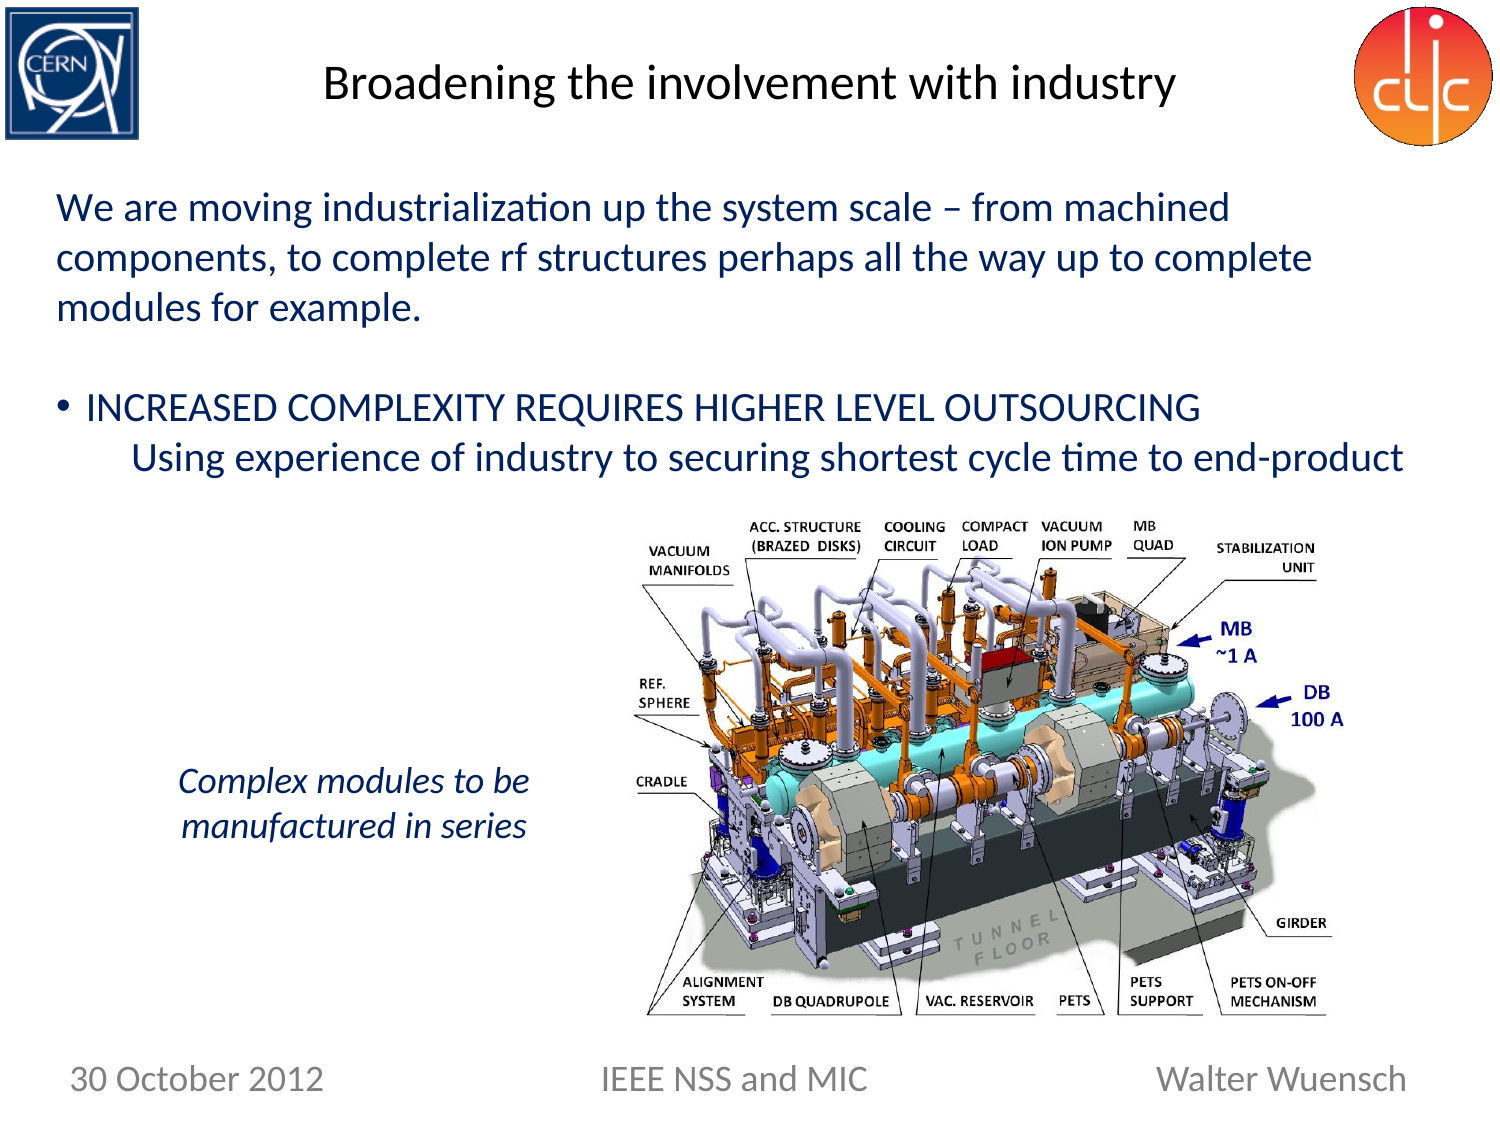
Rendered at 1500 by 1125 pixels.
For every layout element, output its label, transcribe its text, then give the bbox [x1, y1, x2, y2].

text_box We are moving industrialization up the system scale – from machined components, to complete rf structures perhaps all the way up to complete modules for example. Increased complexity requires higher level outsourcing Using experience of industry to securing shortest cycle time to end-product [41, 172, 1447, 538]
text_box Complex modules to be manufactured in series [100, 749, 609, 854]
picture [1350, 0, 1500, 149]
picture [631, 514, 1344, 1019]
picture [5, 7, 139, 140]
text_box Broadening the involvement with industry [135, 42, 1365, 118]
